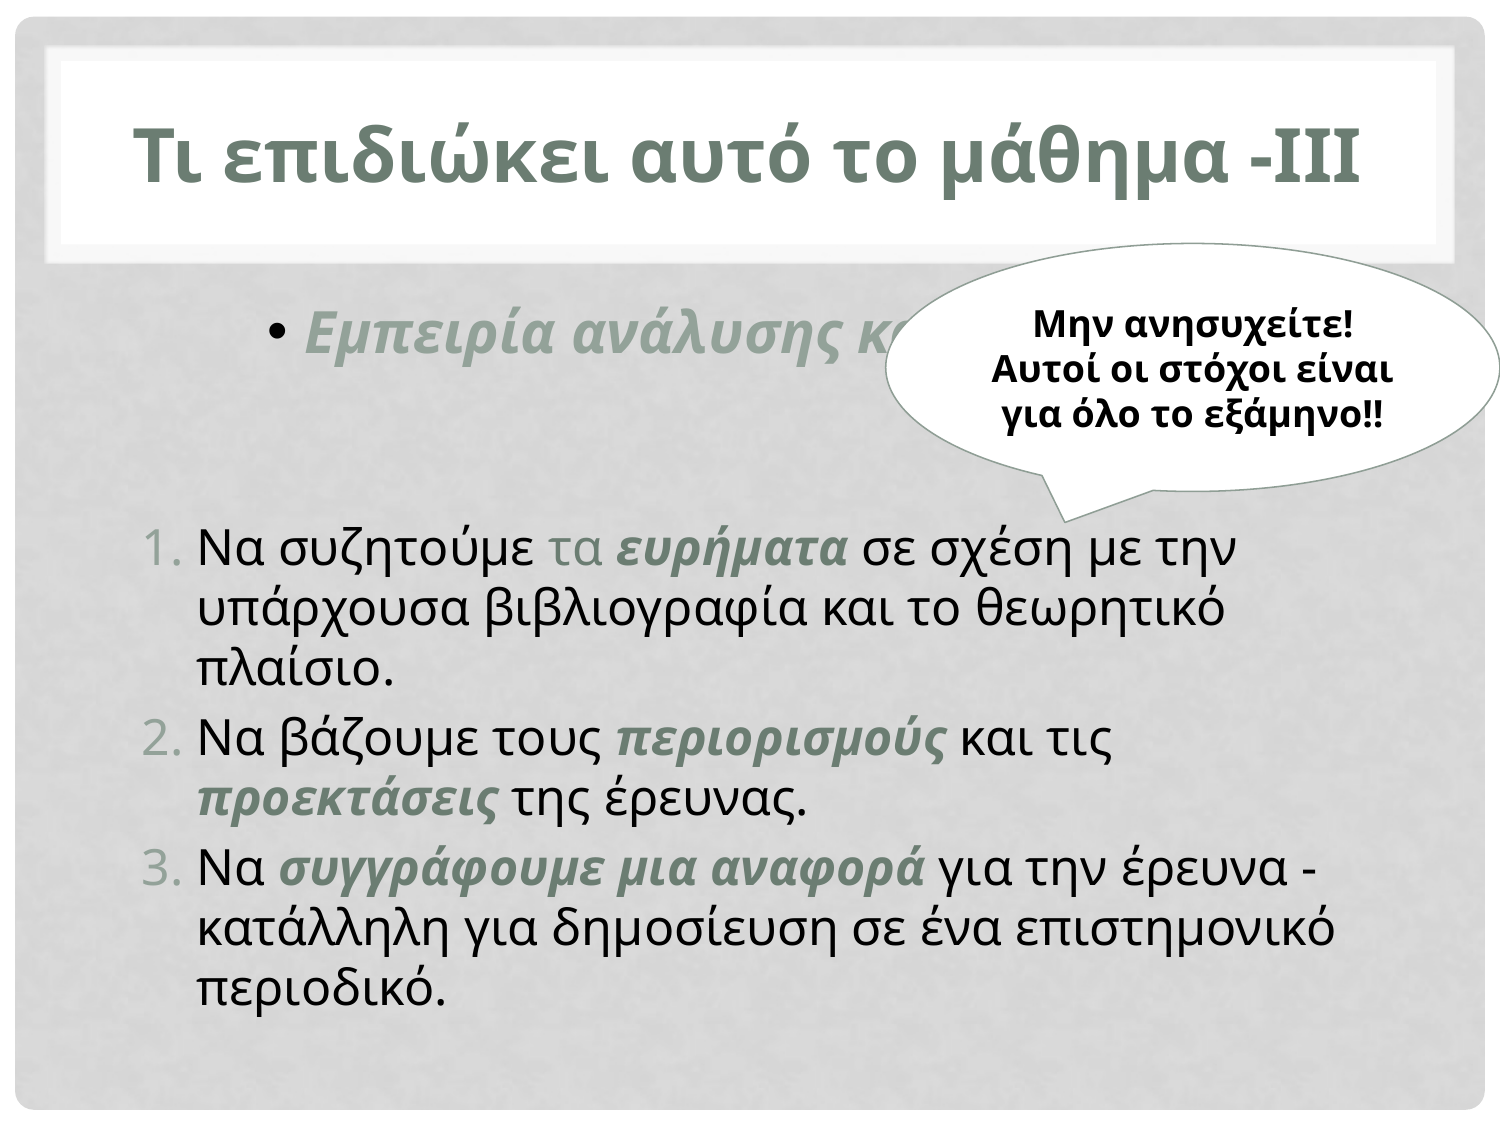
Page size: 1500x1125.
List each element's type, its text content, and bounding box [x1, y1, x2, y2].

picture [15, 16, 1485, 1110]
title Τι επιδιώκει αυτό το μάθημα -ΙΙΙ [69, 66, 1425, 238]
text_box Μην ανησυχείτε! Αυτοί οι στόχοι είναι για όλο το εξάμηνο!! [884, 242, 1500, 524]
list Εμπειρία ανάλυσης και επιστημονικής γραφής Να συζητούμε τα ευρήματα σε σχέση με την υπάρχουσα βιβλιογραφία και το θεωρητικό πλαίσιο. Να βάζουμε τους περιορισμούς και τις προεκτάσεις της έρευνας. Να συγγράφουμε μια αναφορά για την έρευνα -κατάλληλη για δημοσίευση σε ένα επιστημονικό περιοδικό. [108, 287, 1388, 975]
